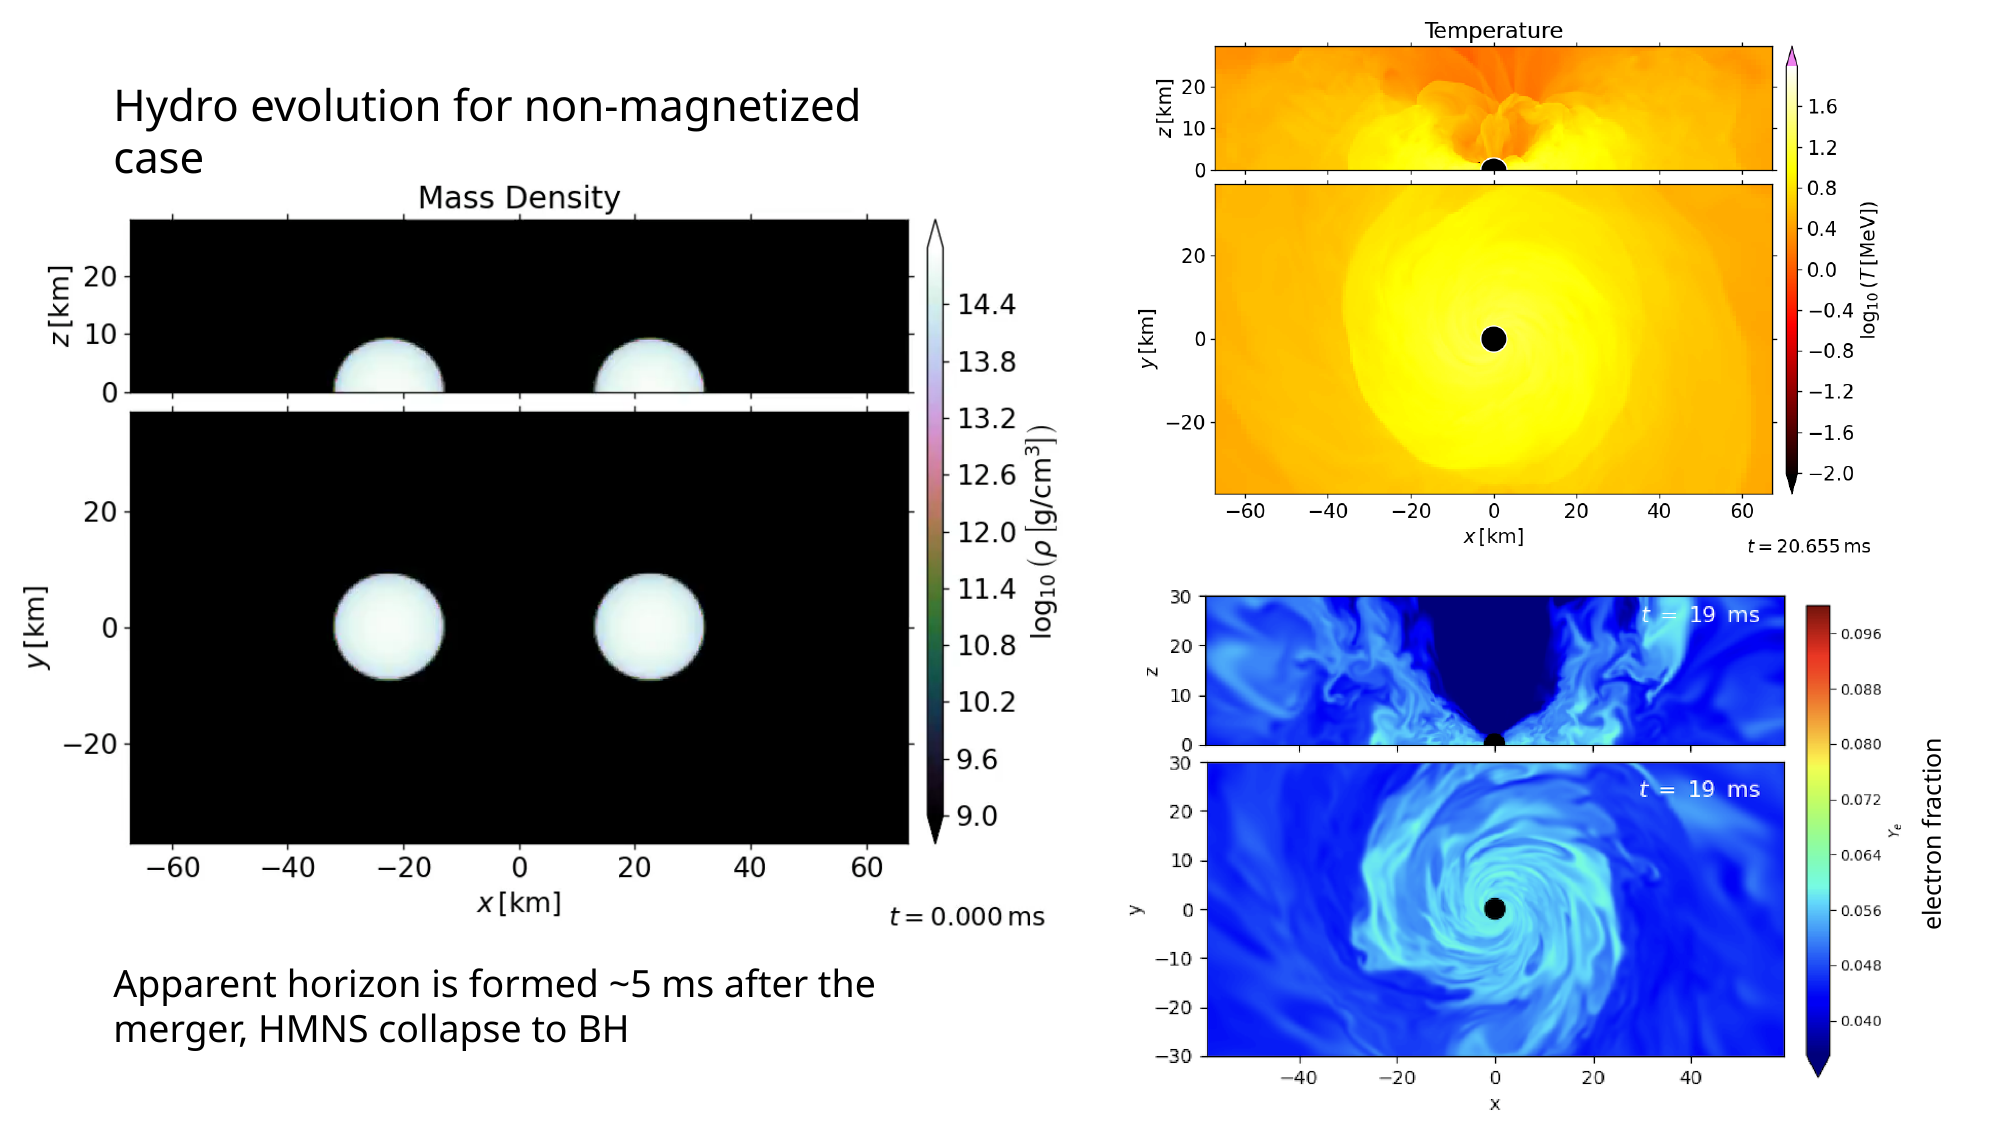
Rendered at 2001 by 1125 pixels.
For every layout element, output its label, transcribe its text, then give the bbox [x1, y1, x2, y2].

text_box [14, 156, 1068, 946]
picture [1115, 578, 1911, 1117]
text_box electron fraction [1911, 666, 1954, 946]
text_box Hydro evolution for non-magnetized case [98, 70, 980, 156]
text_box Apparent horizon is formed ~5 ms after the merger, HMNS collapse to BH [98, 952, 980, 1058]
picture [1132, 1, 1886, 567]
